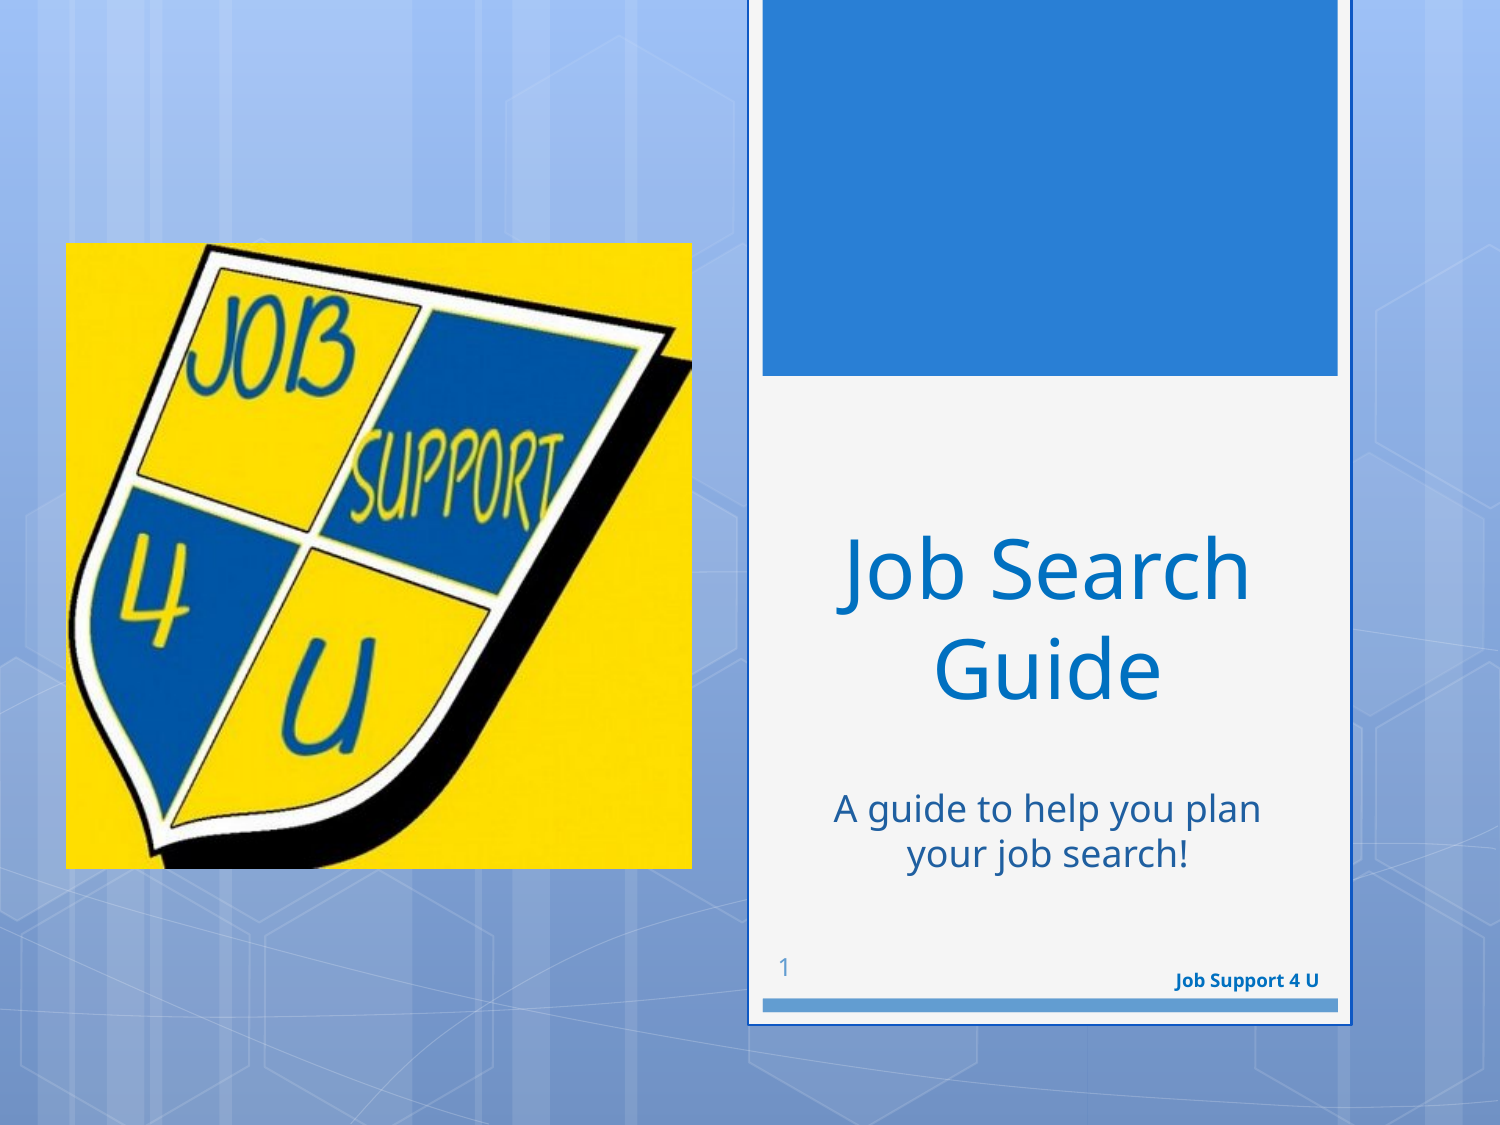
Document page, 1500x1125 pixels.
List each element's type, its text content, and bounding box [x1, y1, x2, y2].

title Job Search Guide [776, 444, 1320, 724]
picture [66, 243, 692, 870]
footer Job Support 4 U [870, 938, 1335, 999]
subtitle A guide to help you plan your job search! [776, 725, 1320, 933]
slide_number 1 [762, 938, 869, 999]
